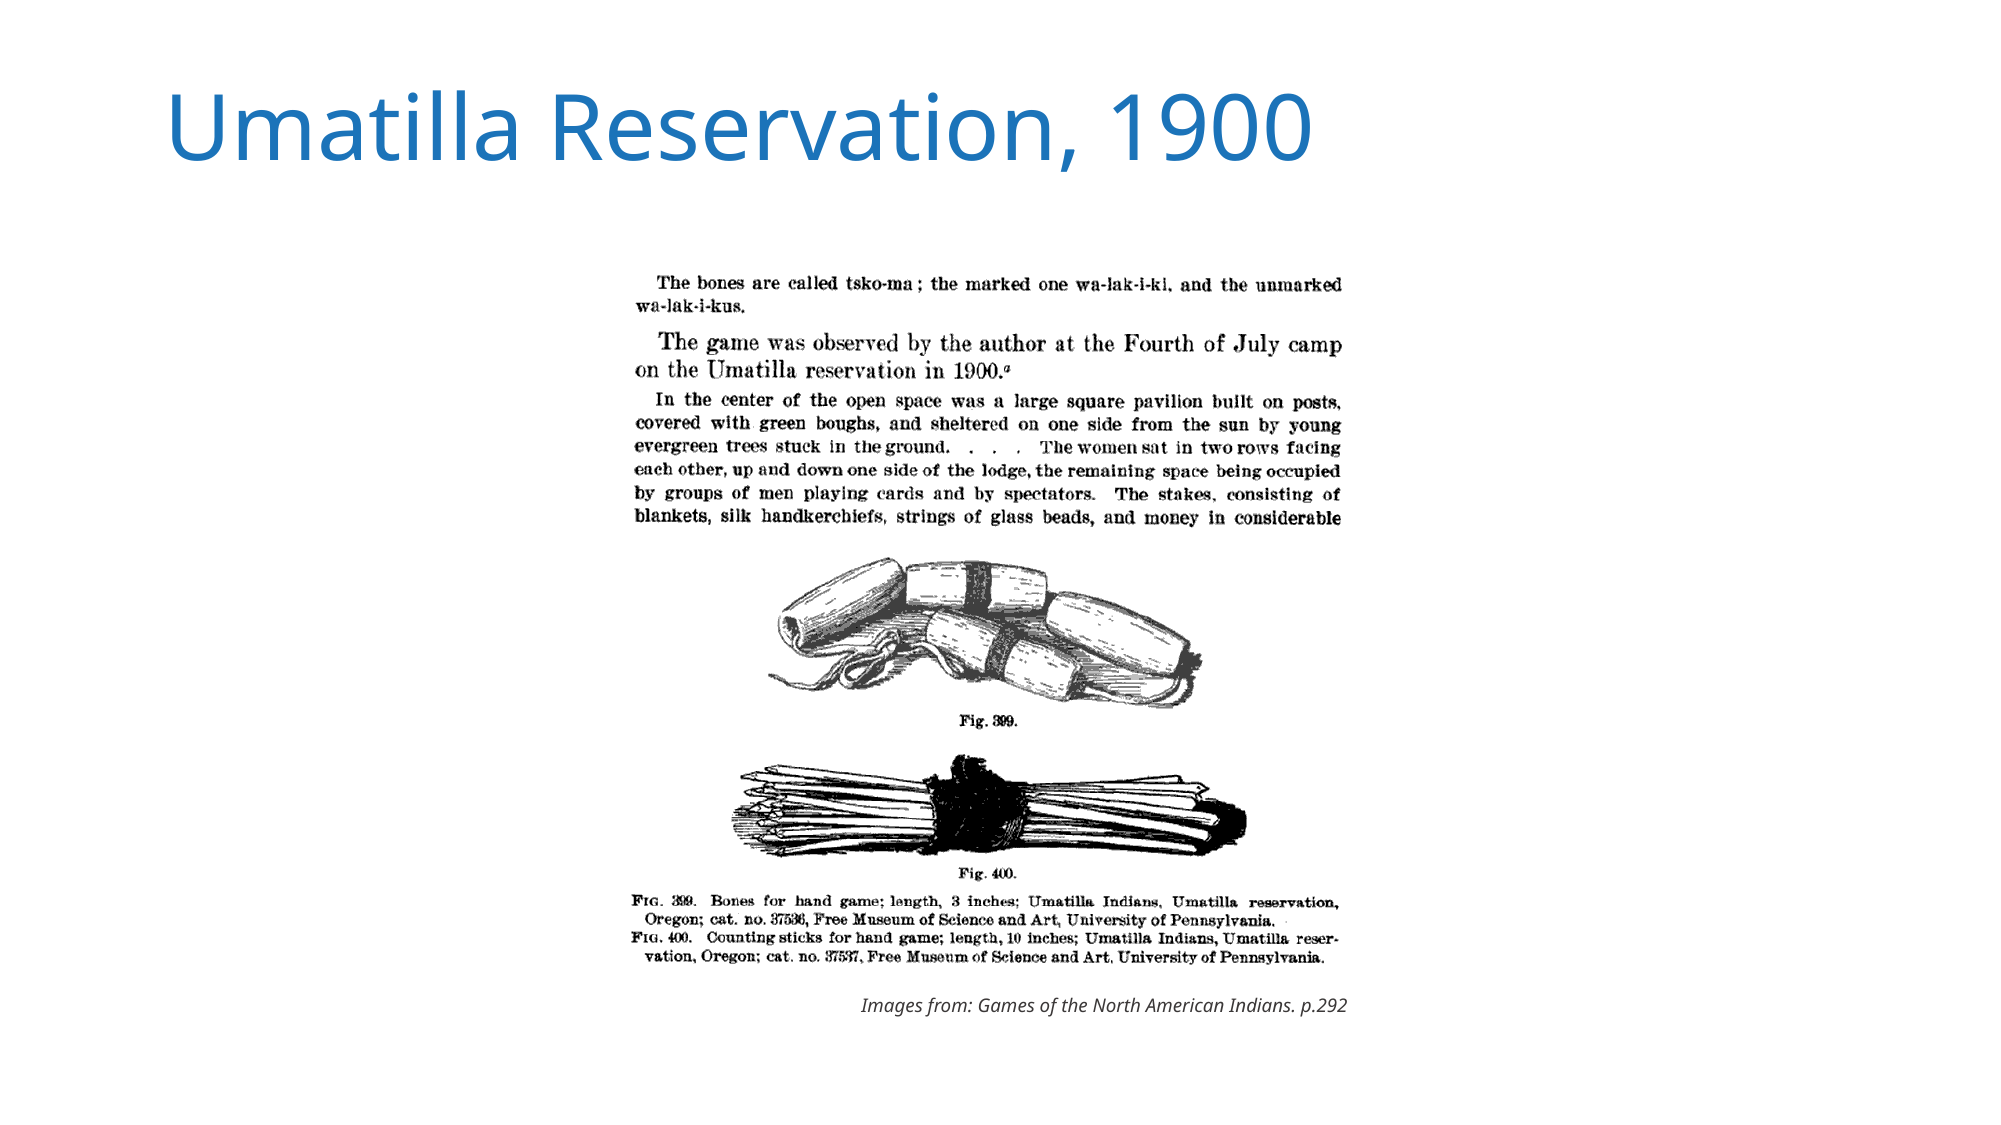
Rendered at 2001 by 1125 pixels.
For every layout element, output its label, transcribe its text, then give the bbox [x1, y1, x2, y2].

text_box Images from: Games of the North American Indians. p.292 [480, 986, 1362, 1047]
title Umatilla Reservation, 1900 [164, 81, 1838, 221]
picture [555, 270, 1404, 969]
